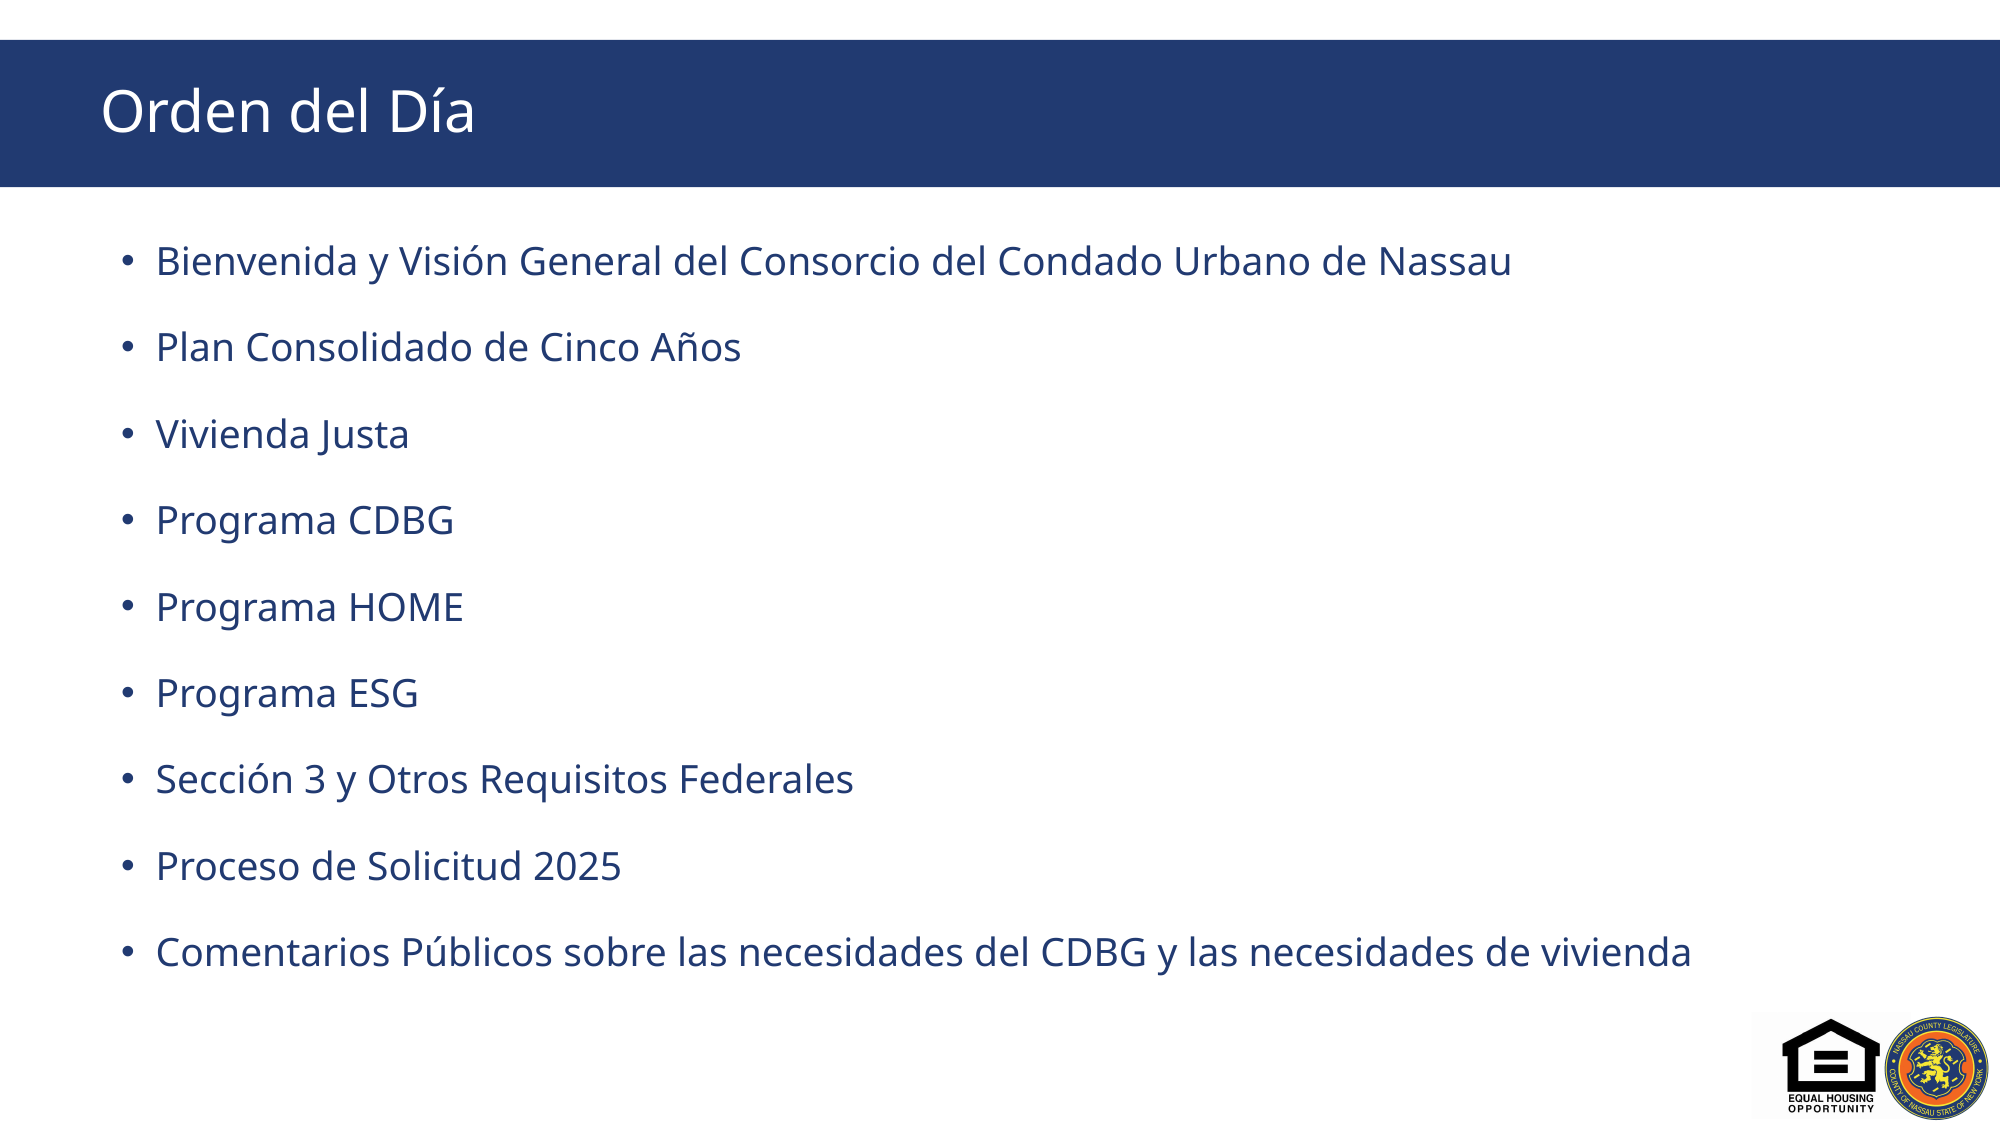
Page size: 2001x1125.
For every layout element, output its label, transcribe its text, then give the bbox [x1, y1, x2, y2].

picture [1751, 1012, 1994, 1125]
list Bienvenida y Visión General del Consorcio del Condado Urbano de Nassau Plan Consolidado de Cinco Años Vivienda Justa Programa CDBG Programa HOME Programa ESG Sección 3 y Otros Requisitos Federales Proceso de Solicitud 2025 Comentarios Públicos sobre las necesidades del CDBG y las necesidades de vivienda [106, 205, 1832, 985]
title Orden del Día [0, 39, 2000, 188]
